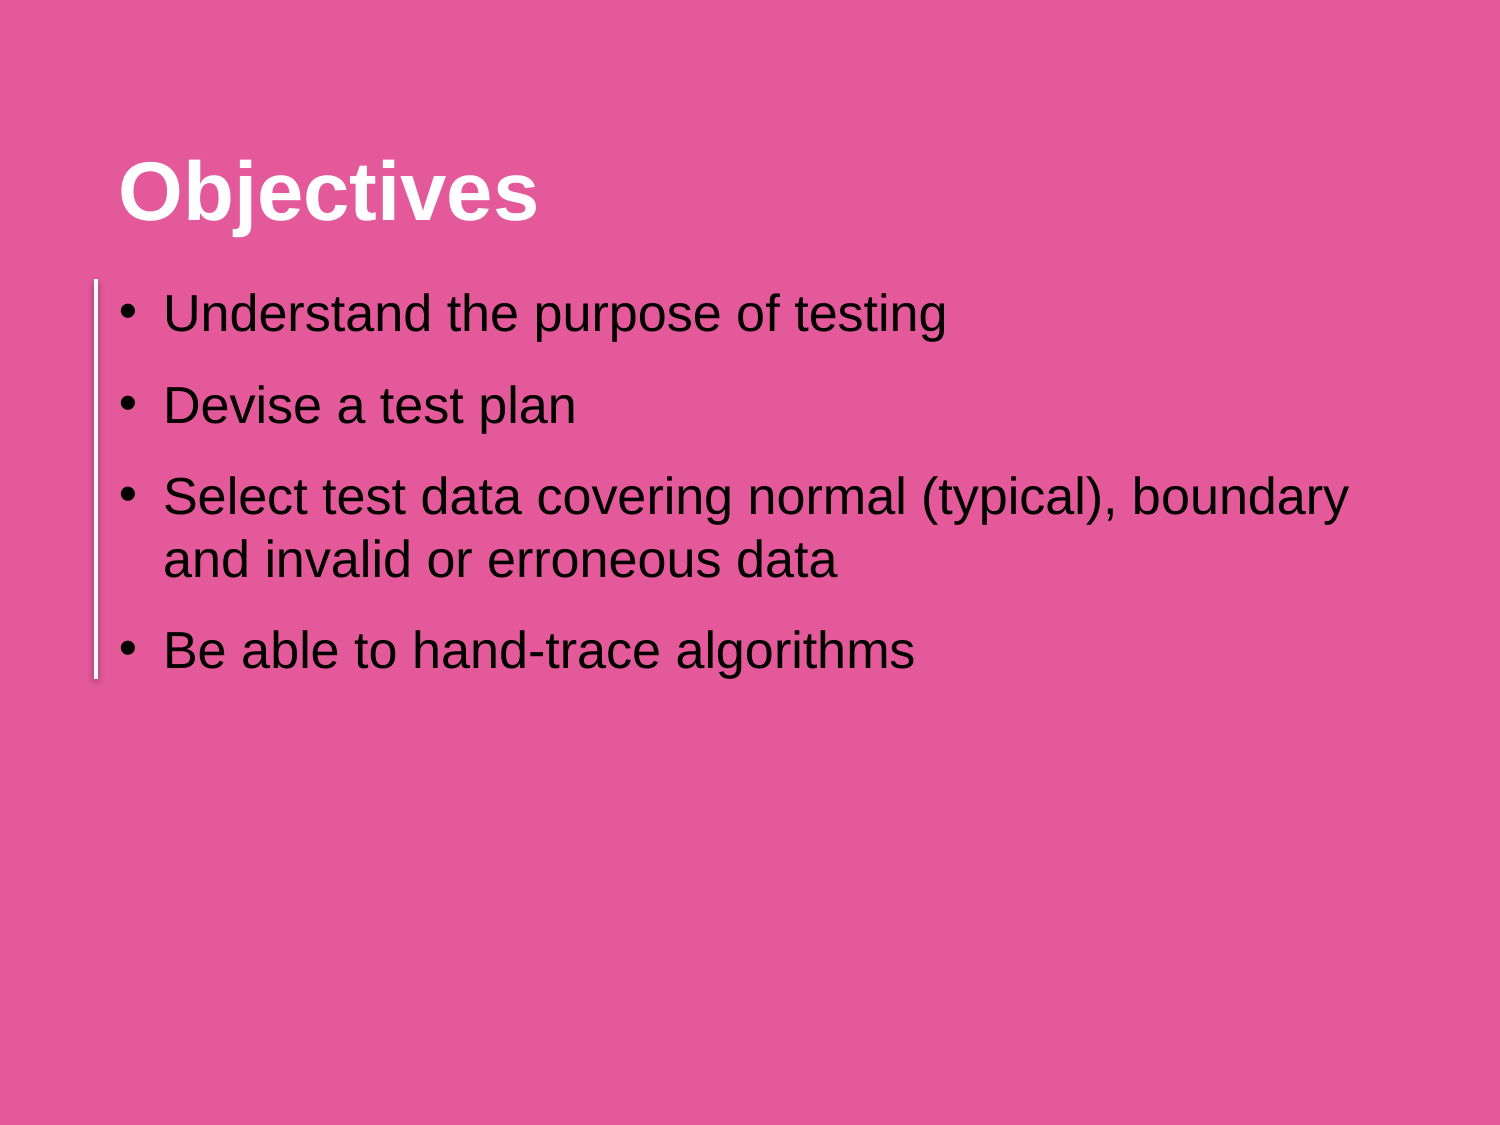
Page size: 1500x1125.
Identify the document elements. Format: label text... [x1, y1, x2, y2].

list Objectives [118, 148, 1401, 259]
list Understand the purpose of testing Devise a test plan Select test data covering normal (typical), boundary and invalid or erroneous data Be able to hand-trace algorithms [118, 279, 1409, 758]
